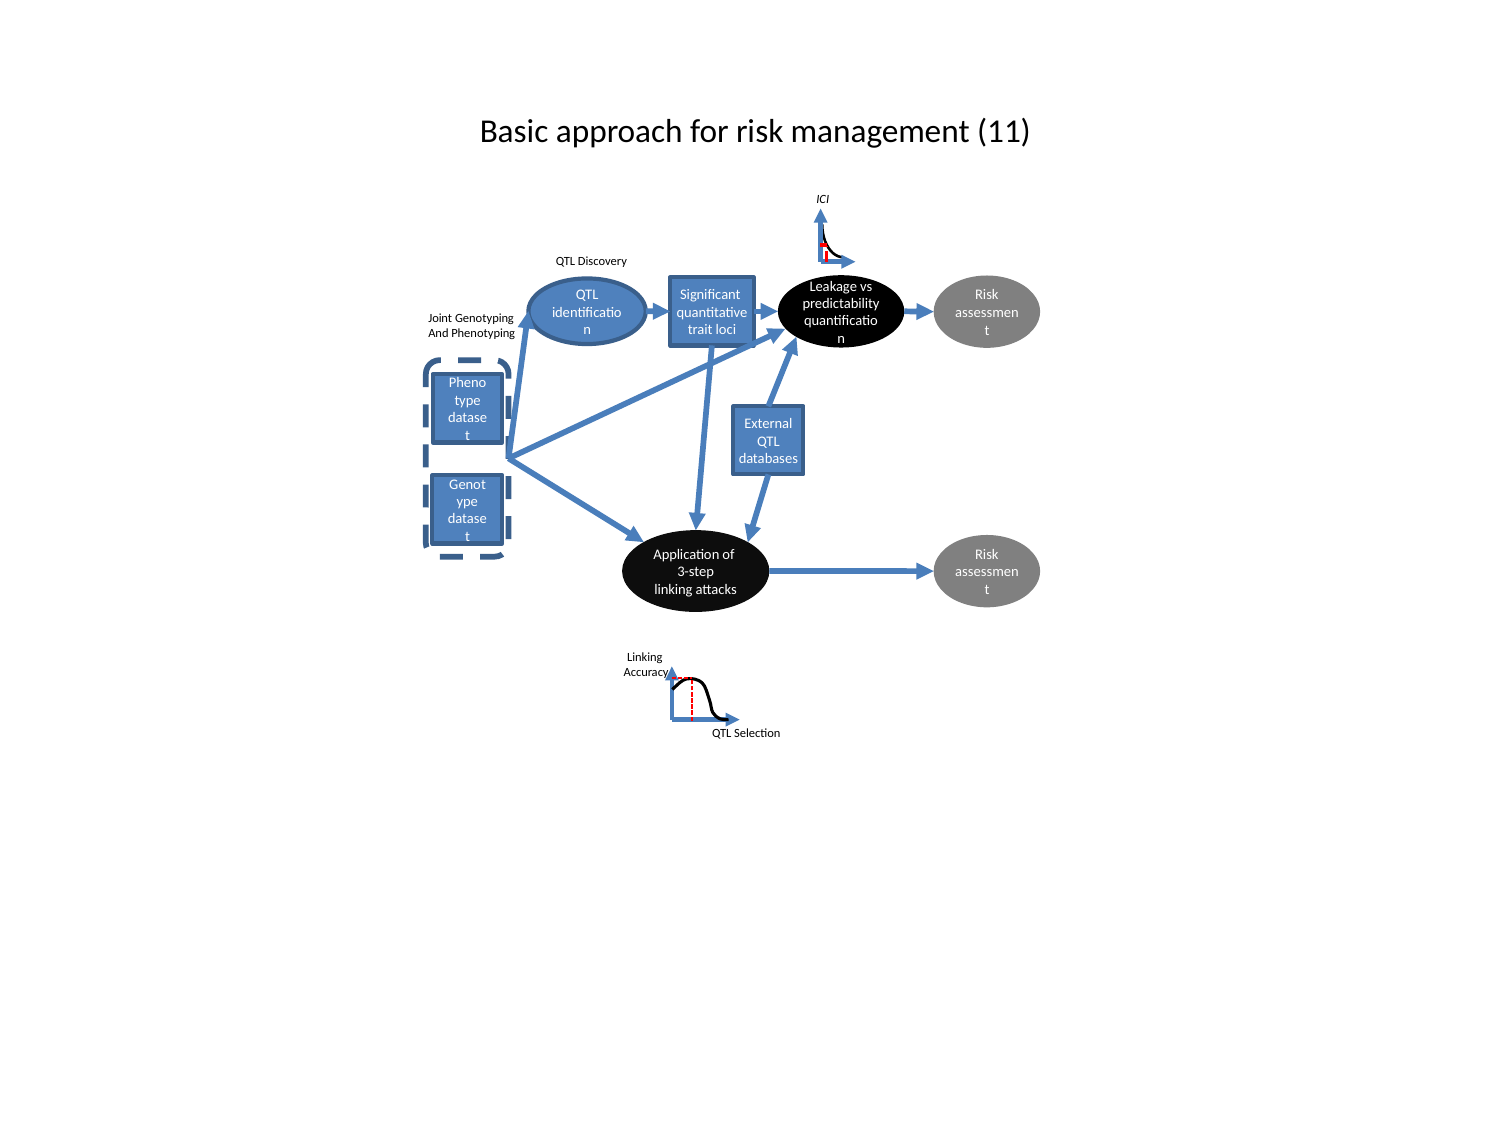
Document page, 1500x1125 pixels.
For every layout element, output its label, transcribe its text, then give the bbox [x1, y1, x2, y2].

text_box Joint Genotyping And Phenotyping [423, 307, 521, 344]
text_box Application of 3-step linking attacks [620, 528, 772, 615]
text_box External QTL databases [731, 404, 805, 476]
text_box Risk assessment [931, 532, 1043, 610]
text_box Leakage vs predictability quantification [776, 273, 907, 350]
text_box Risk assessment [931, 273, 1043, 350]
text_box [695, 467, 713, 531]
text_box QTL Selection [706, 721, 786, 743]
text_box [508, 328, 786, 459]
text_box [747, 474, 769, 543]
text_box QTL Discovery [550, 250, 633, 271]
text_box [676, 687, 687, 698]
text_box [790, 336, 797, 407]
text_box Significant quantitative trait loci [668, 275, 756, 327]
title Basic approach for risk management (11) [466, 80, 1045, 178]
text_box [826, 224, 844, 258]
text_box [425, 359, 509, 557]
text_box QTL identification [526, 276, 648, 327]
text_box ICI [810, 187, 835, 209]
text_box Linking Accuracy [618, 645, 675, 682]
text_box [508, 310, 529, 328]
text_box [513, 467, 644, 543]
text_box [685, 676, 729, 718]
